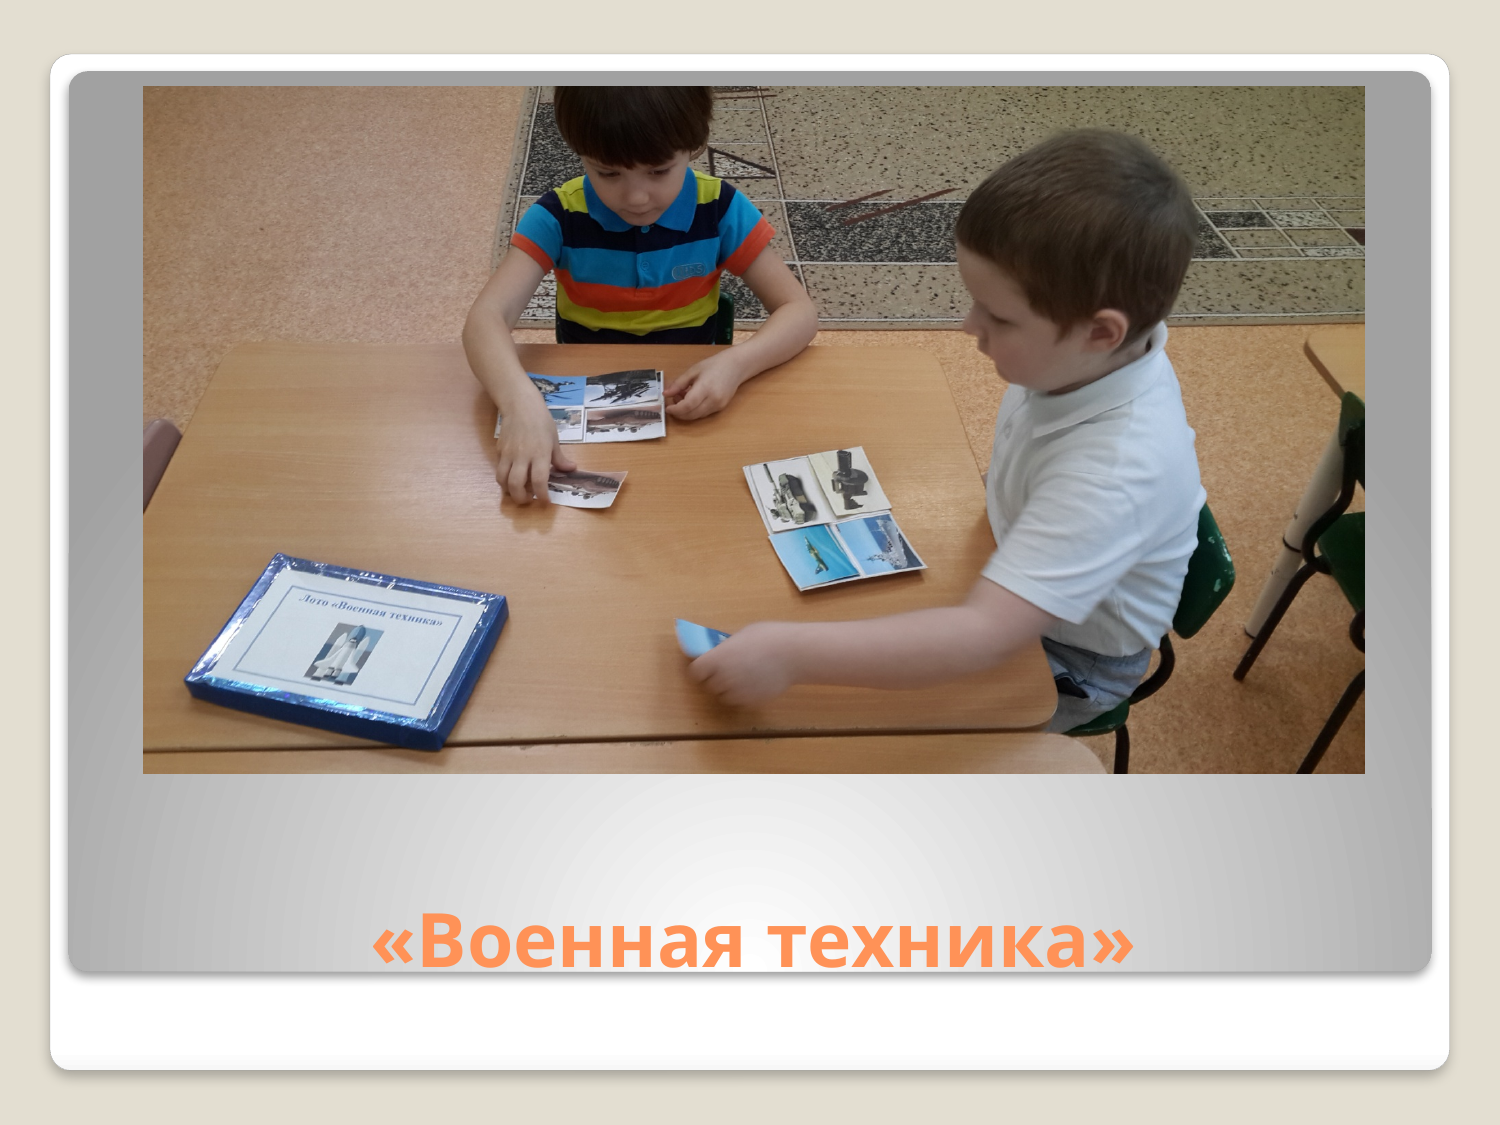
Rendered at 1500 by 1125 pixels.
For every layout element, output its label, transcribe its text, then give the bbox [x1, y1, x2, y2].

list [142, 86, 1365, 775]
title «Военная техника» [82, 817, 1425, 990]
